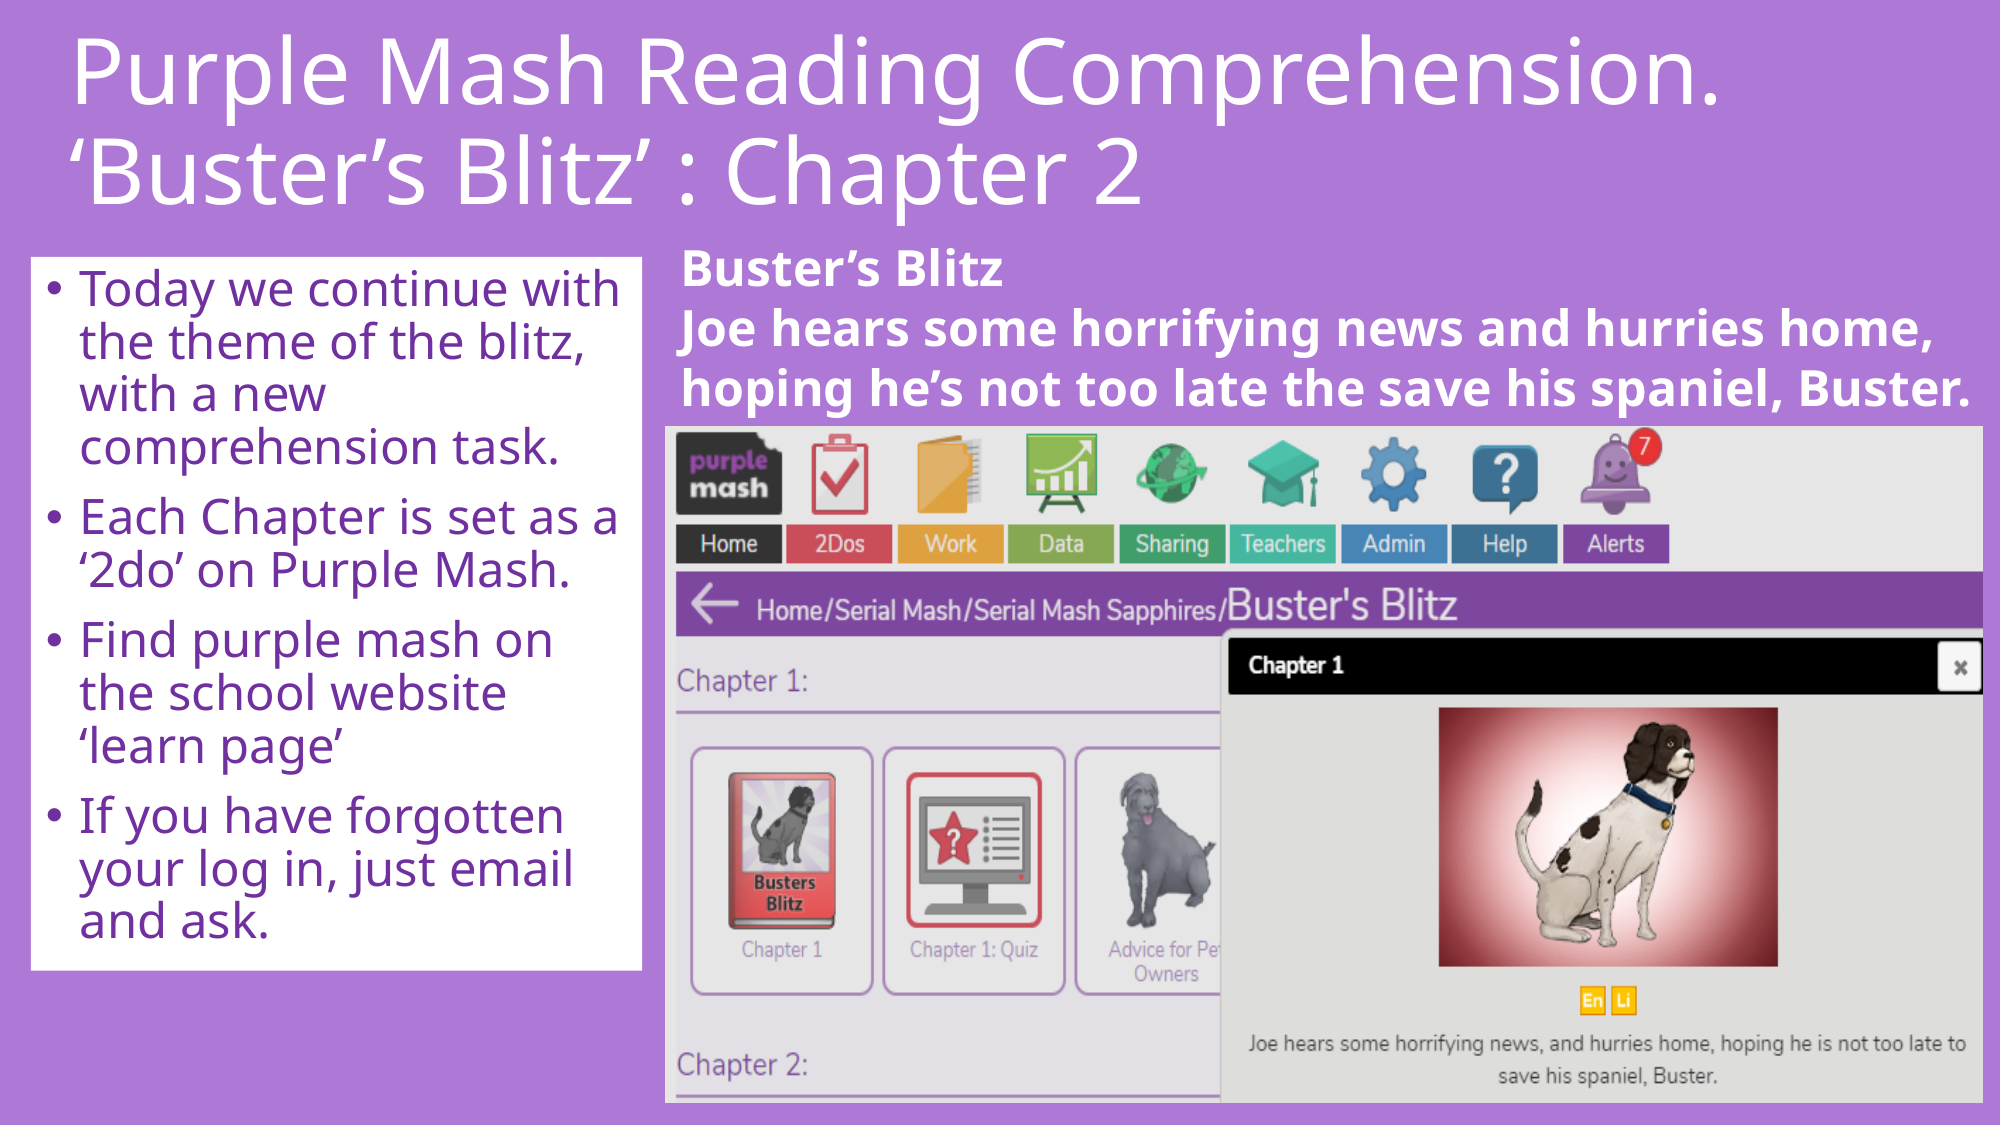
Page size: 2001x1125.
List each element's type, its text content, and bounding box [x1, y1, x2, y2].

title Purple Mash Reading Comprehension. ‘Buster’s Blitz’ : Chapter 2 [54, 16, 1780, 234]
list Today we continue with the theme of the blitz, with a new comprehension task. Each Chapter is set as a ‘2do’ on Purple Mash. Find purple mash on the school website ‘learn page’ If you have forgotten your log in, just email and ask. [30, 256, 643, 971]
picture [665, 425, 1983, 1103]
text_box Buster’s Blitz Joe hears some horrifying news and hurries home, hoping he’s not too late the save his spaniel, Buster. [665, 229, 2000, 424]
